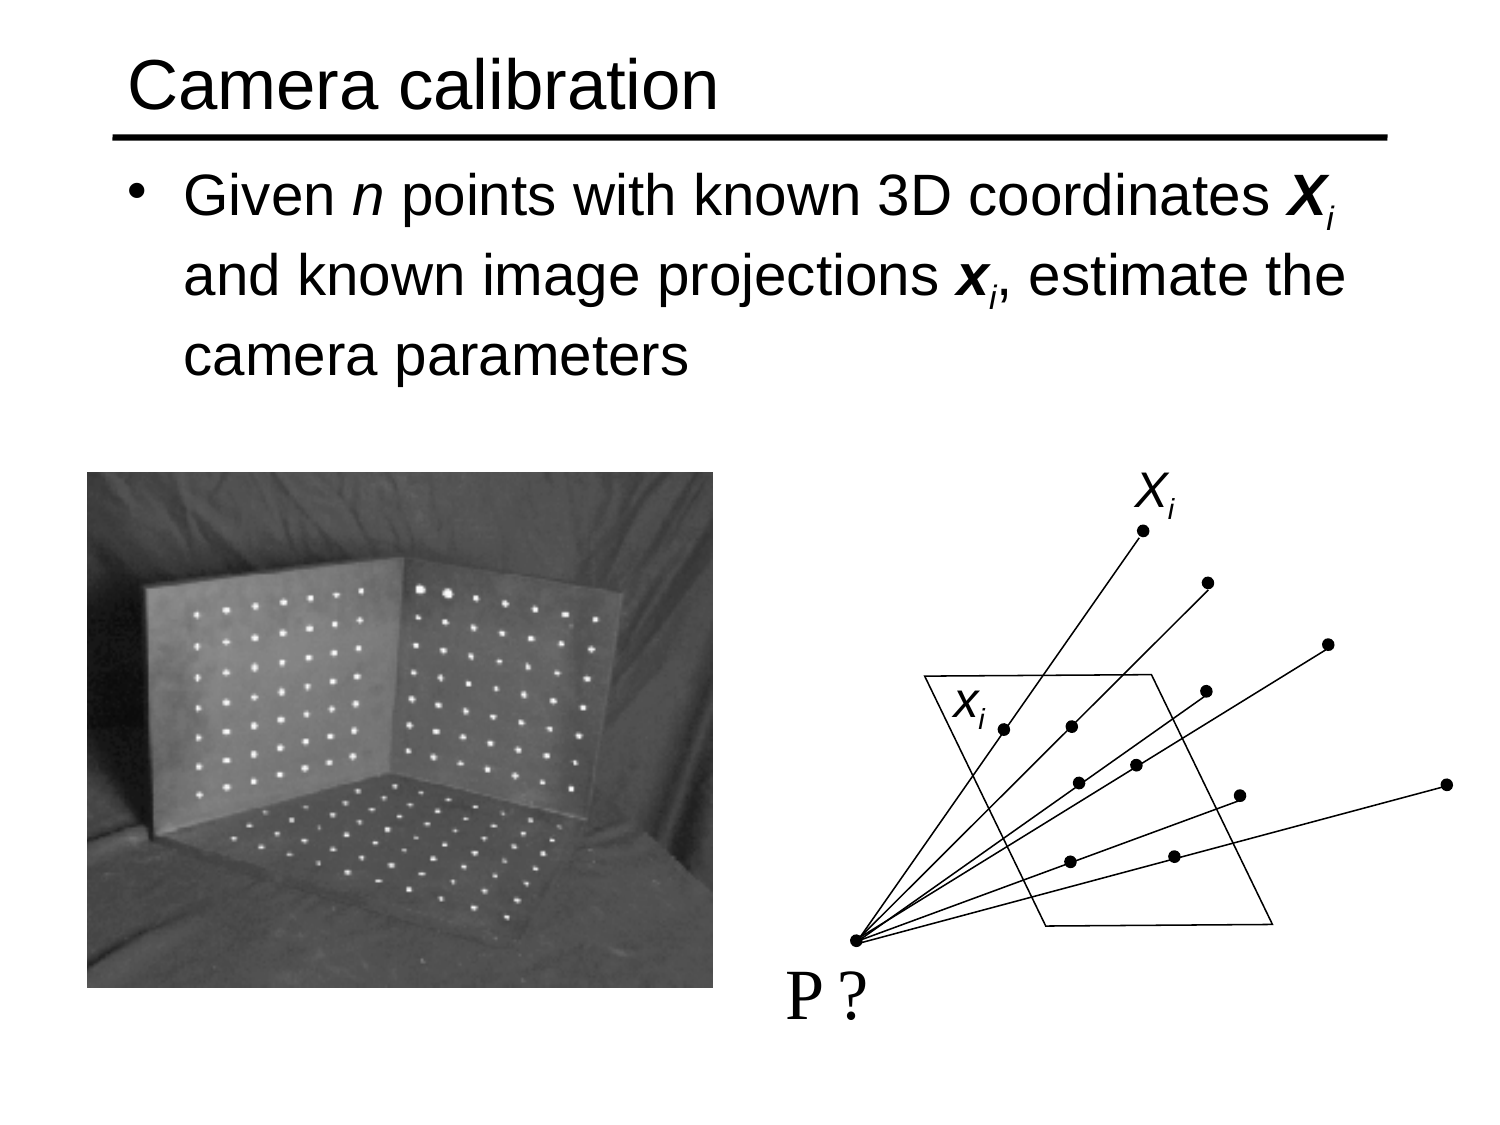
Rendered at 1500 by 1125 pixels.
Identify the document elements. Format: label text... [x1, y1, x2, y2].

list Given n points with known 3D coordinates Xi and known image projections xi, estimate the camera parameters [112, 149, 1388, 1013]
picture [87, 472, 713, 988]
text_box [774, 449, 1401, 1038]
title Camera calibration [112, 12, 1388, 149]
